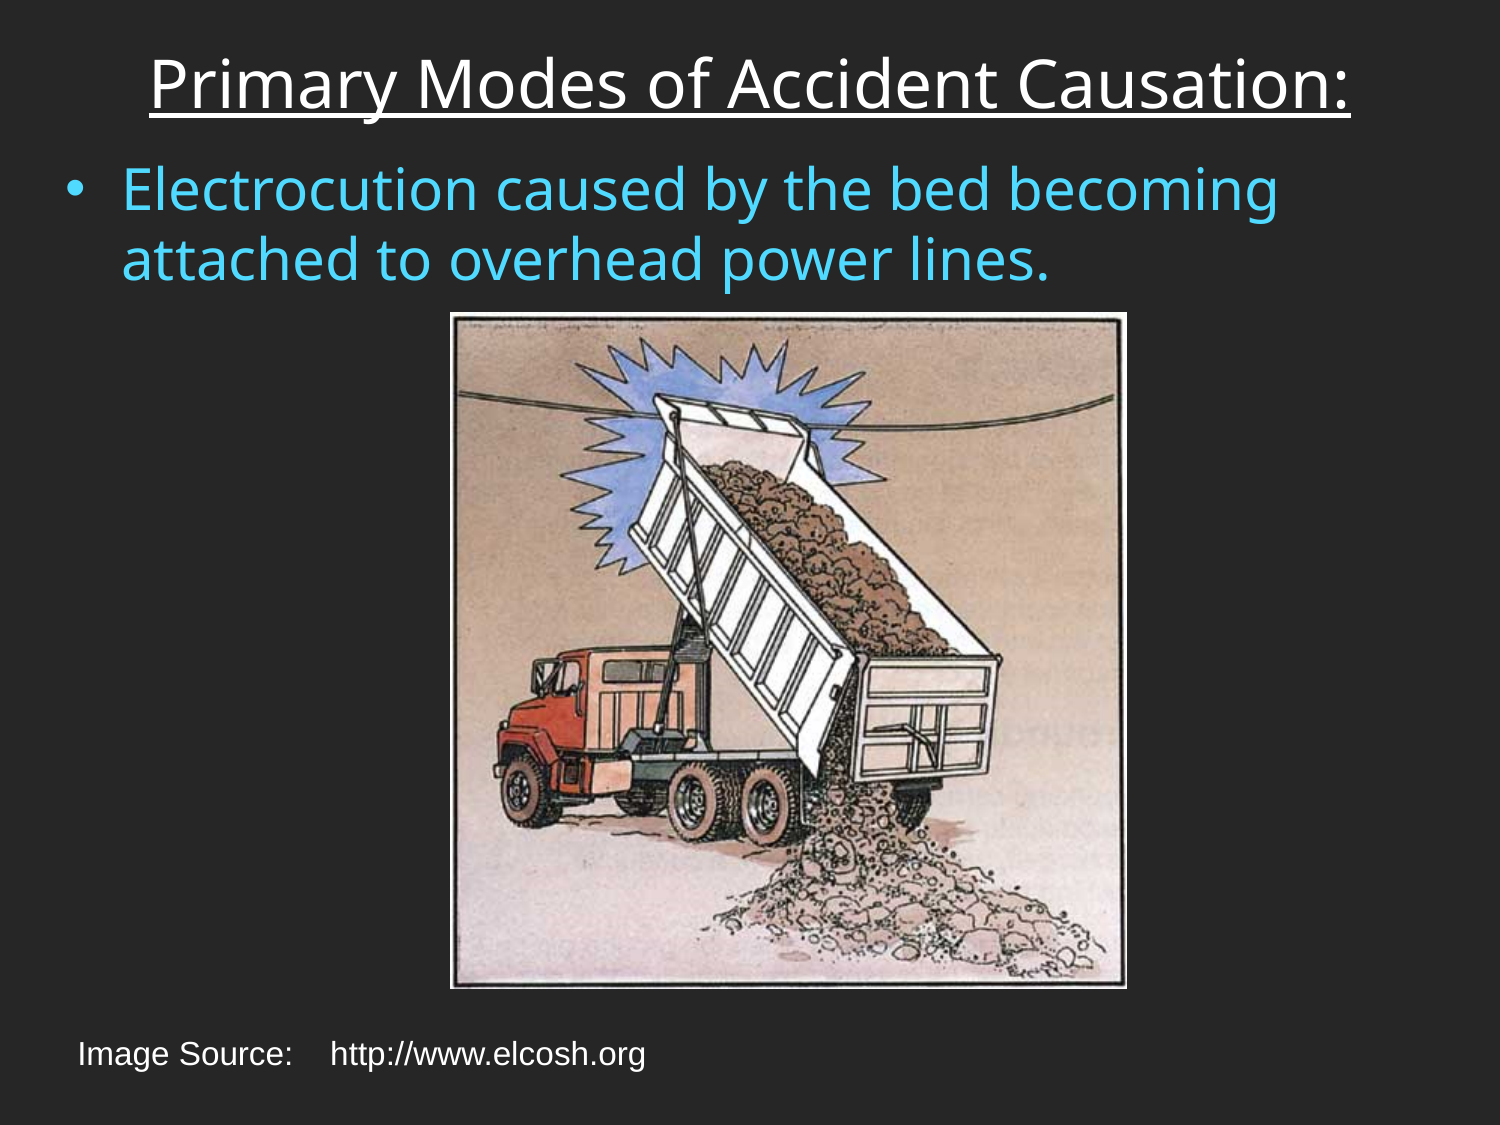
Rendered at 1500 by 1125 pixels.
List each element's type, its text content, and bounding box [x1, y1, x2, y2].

title Primary Modes of Accident Causation: [74, 0, 1426, 163]
text_box Image Source: http://www.elcosh.org [62, 1024, 1500, 1080]
picture [449, 312, 1127, 990]
list Electrocution caused by the bed becoming attached to overhead power lines. [49, 144, 1401, 888]
